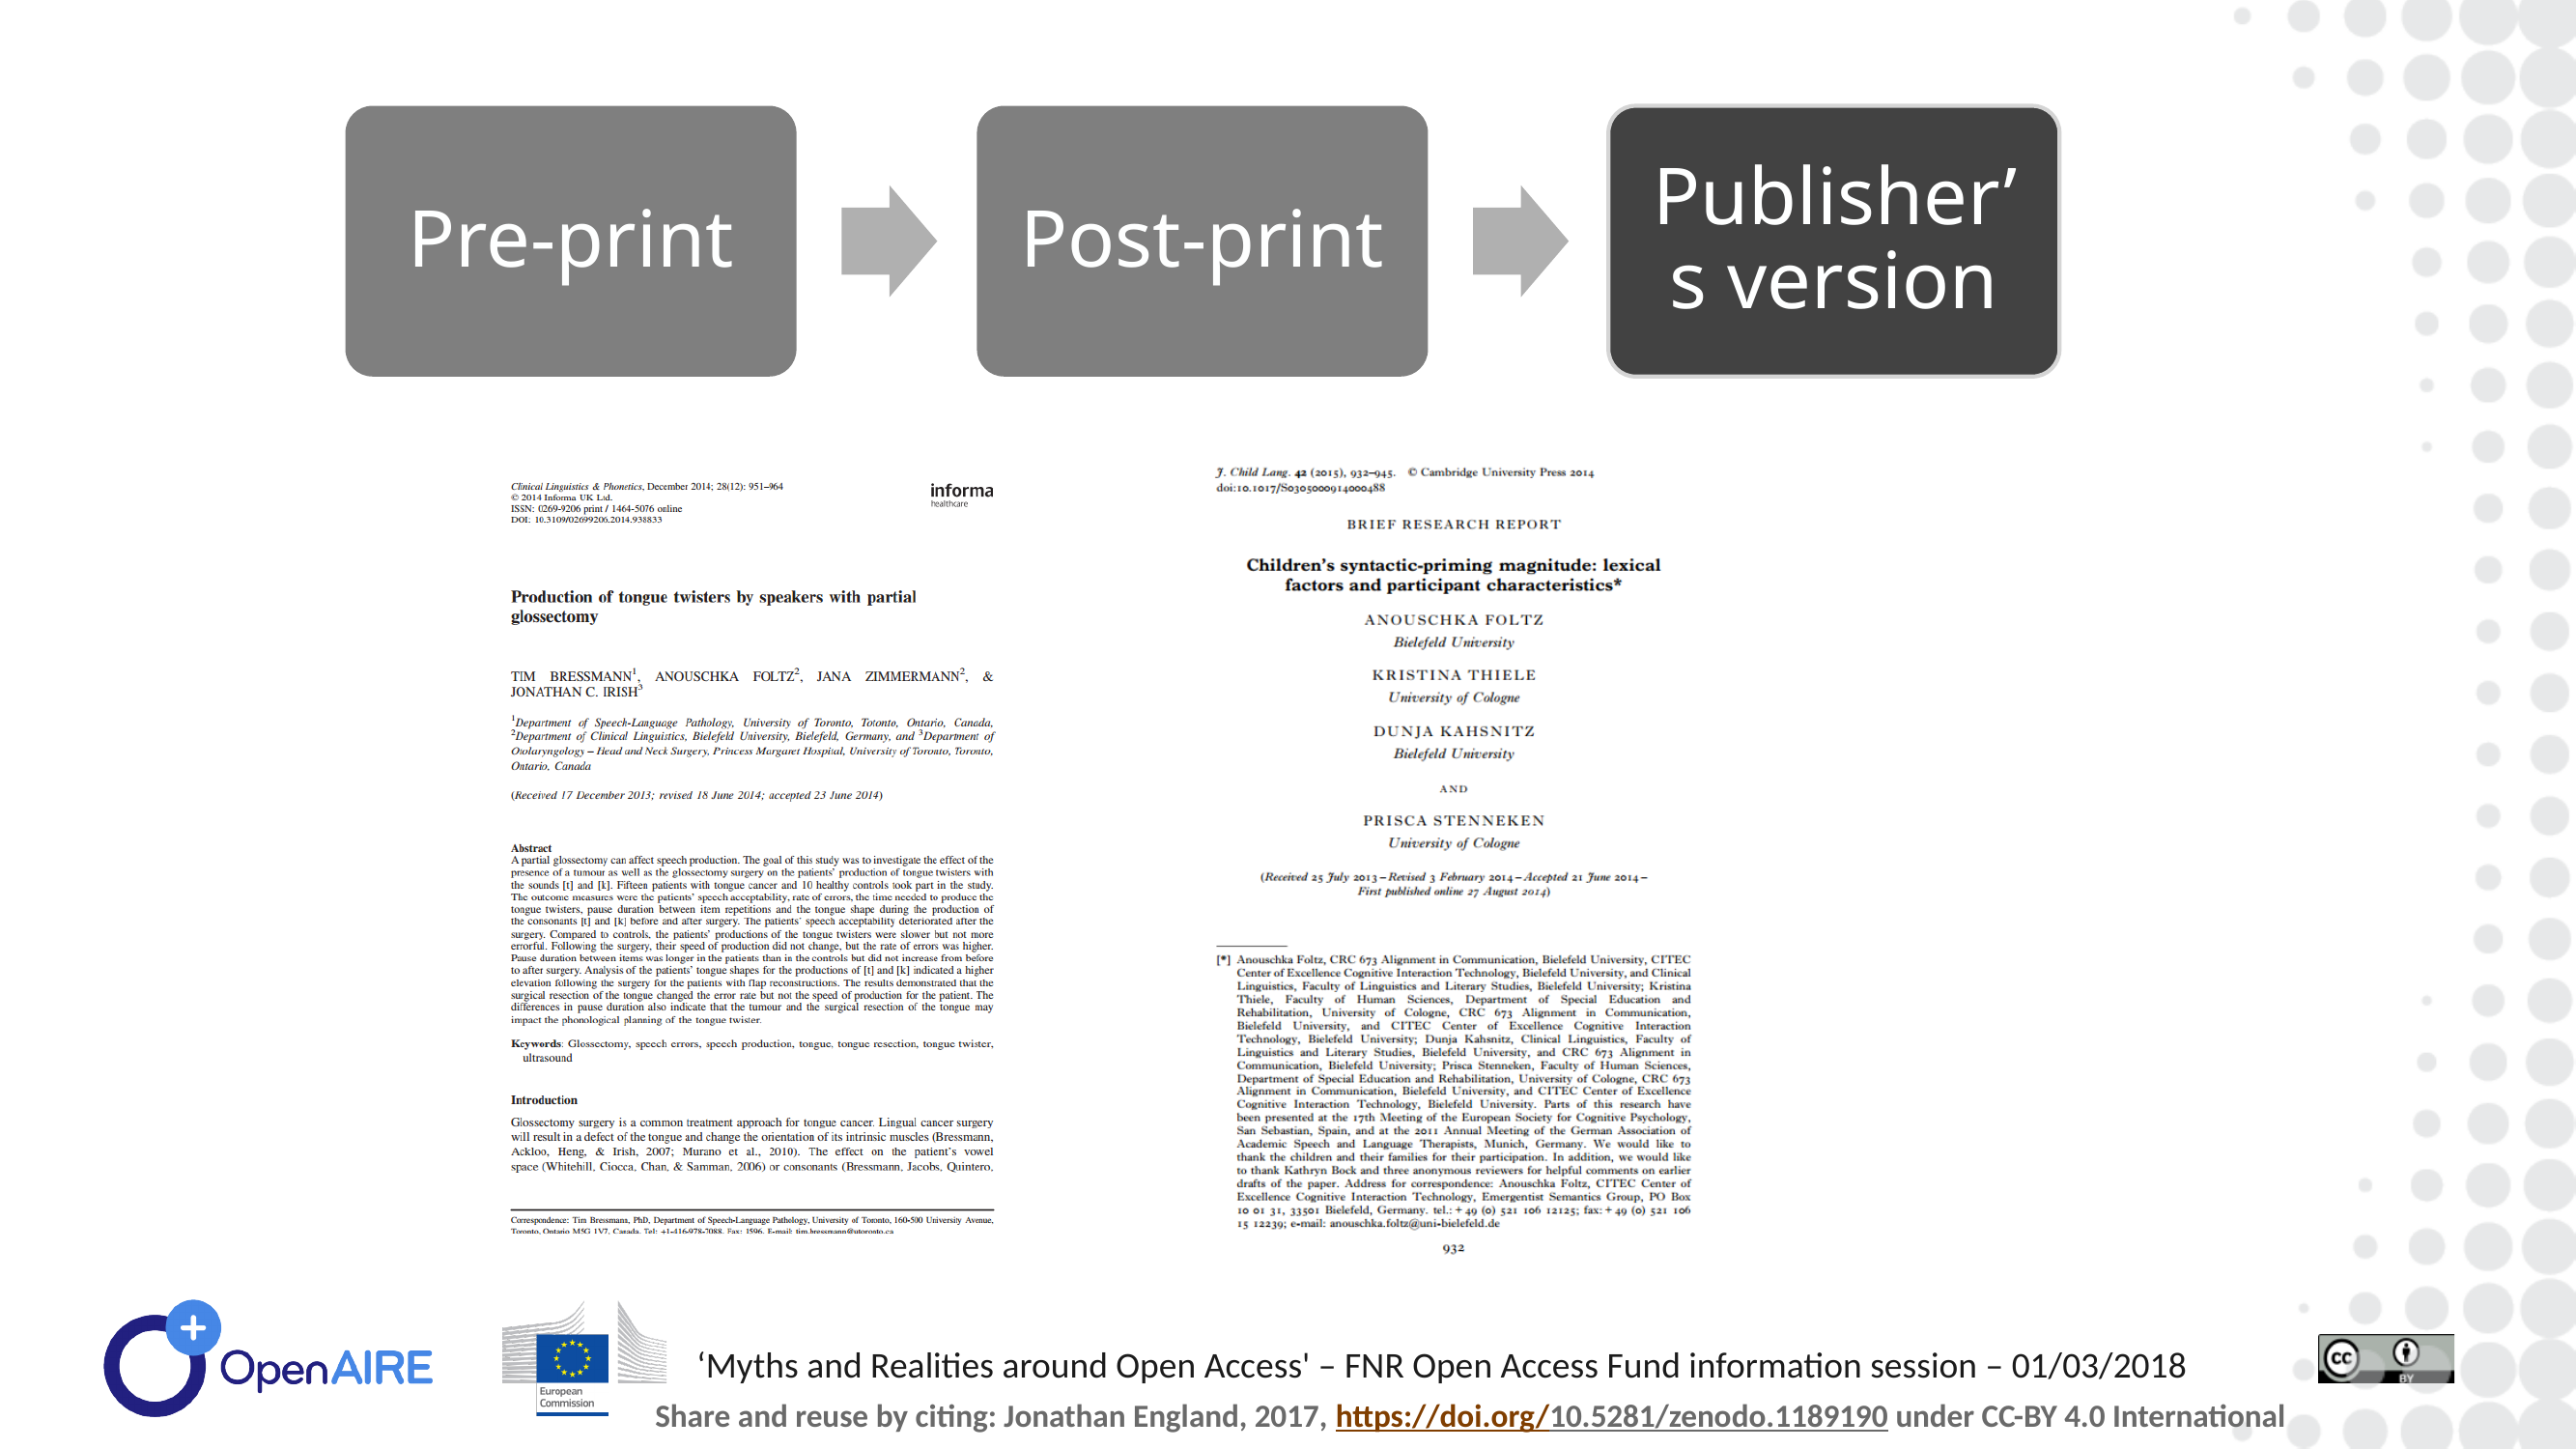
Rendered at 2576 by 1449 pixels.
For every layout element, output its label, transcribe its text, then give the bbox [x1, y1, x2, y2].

picture [2394, 1340, 2402, 1349]
picture [2325, 1340, 2359, 1377]
picture [476, 446, 1040, 1236]
picture [103, 1299, 433, 1417]
text_box Publisher’s version [1606, 103, 2062, 379]
picture [2411, 1340, 2418, 1347]
picture [2394, 1356, 2412, 1366]
text_box Share and reuse by citing: Jonathan England, 2017, https://doi.org/10.5281/zenodo.1189190 under CC-BY 4.0 International [640, 1388, 2301, 1441]
text_box [841, 185, 938, 298]
picture [1167, 446, 1730, 1287]
text_box Post-print [977, 105, 1429, 377]
picture [2403, 1349, 2409, 1361]
text_box Pre-print [345, 105, 797, 377]
text_box [1473, 185, 1570, 298]
picture [2318, 1337, 2455, 1383]
footer ‘Myths and Realities around Open Access' – FNR Open Access Fund information session – 01/03/2018 [628, 1334, 2203, 1395]
